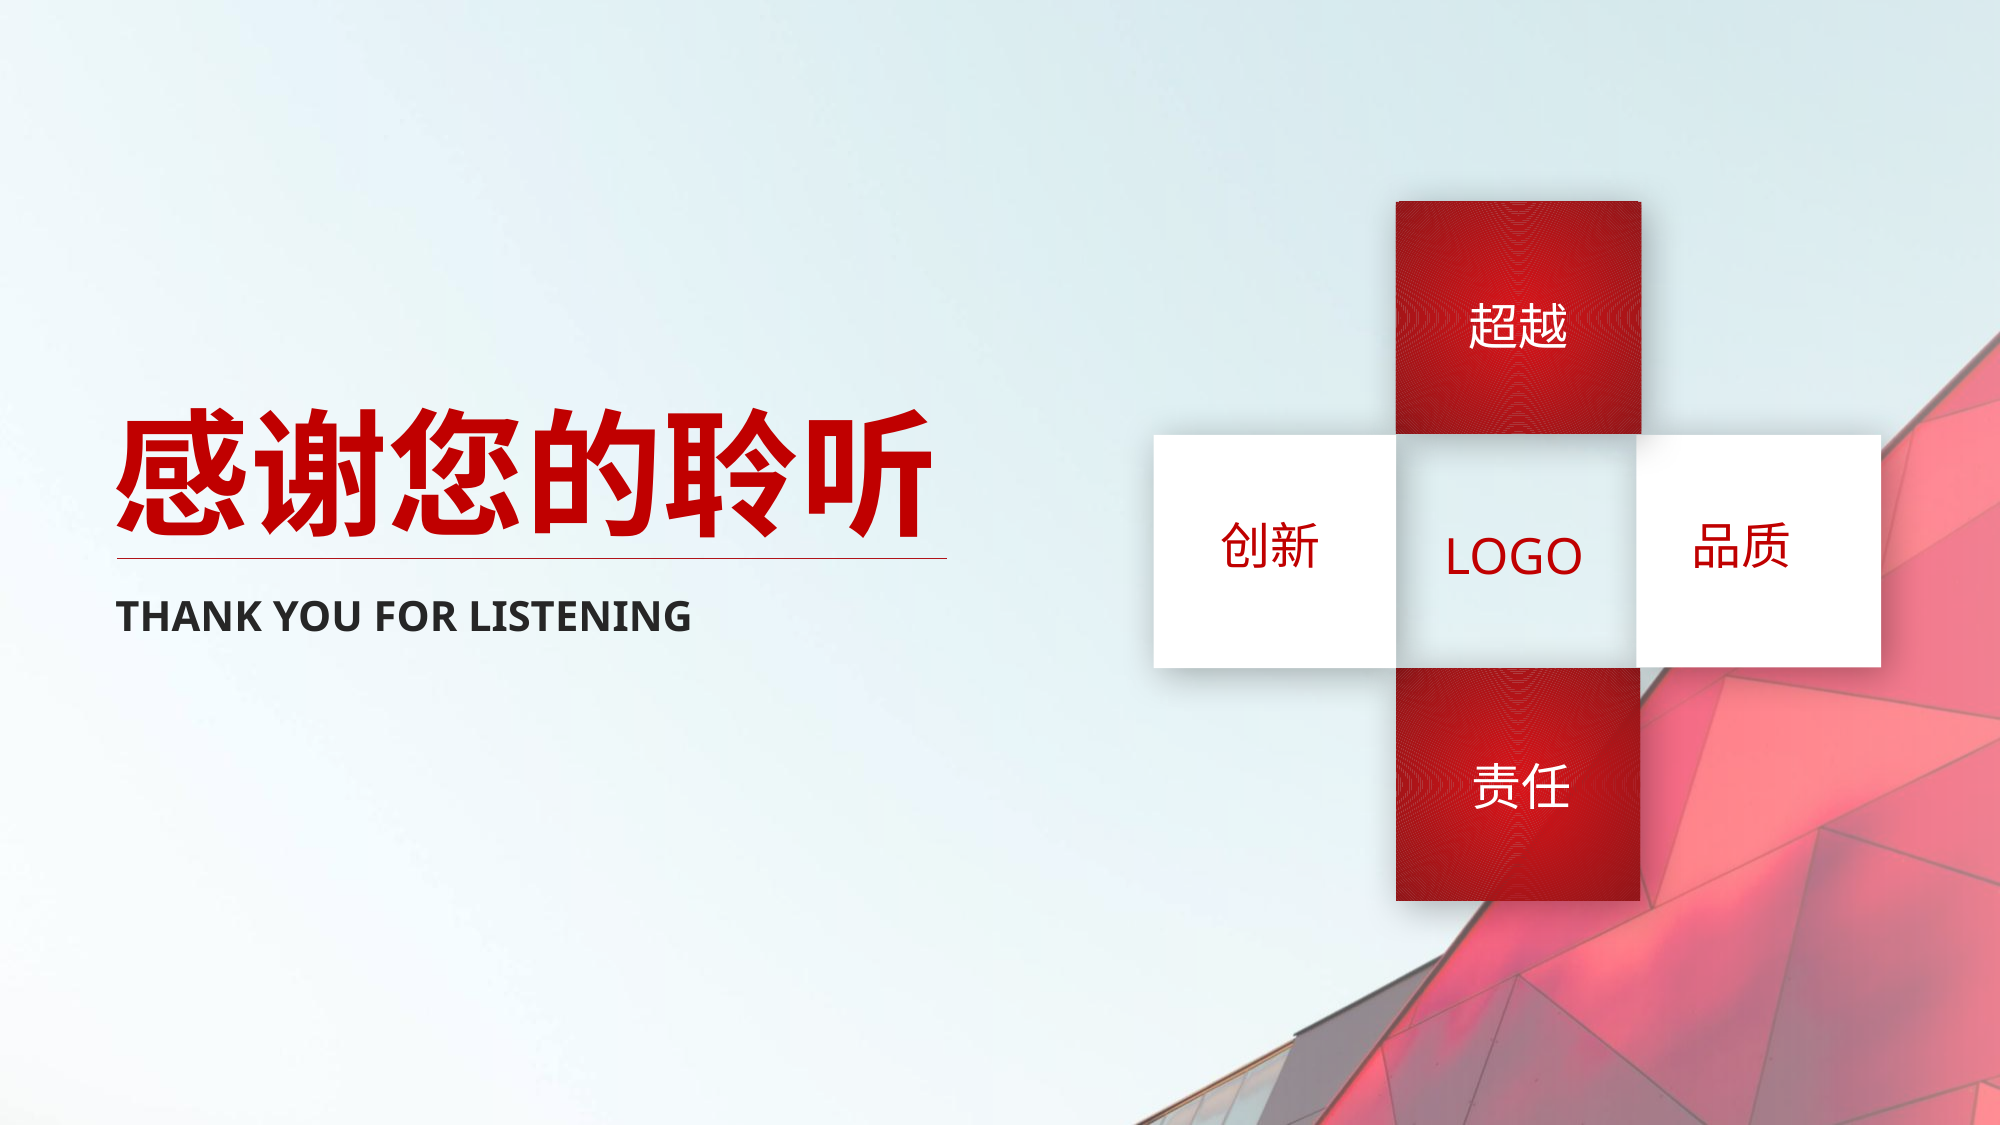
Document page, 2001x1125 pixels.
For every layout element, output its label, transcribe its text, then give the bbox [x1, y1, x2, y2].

text_box [0, 0, 2000, 1125]
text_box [1153, 201, 1881, 901]
text_box 感谢您的聆听 [97, 380, 953, 561]
text_box THANK YOU FOR LISTENING [100, 582, 948, 648]
